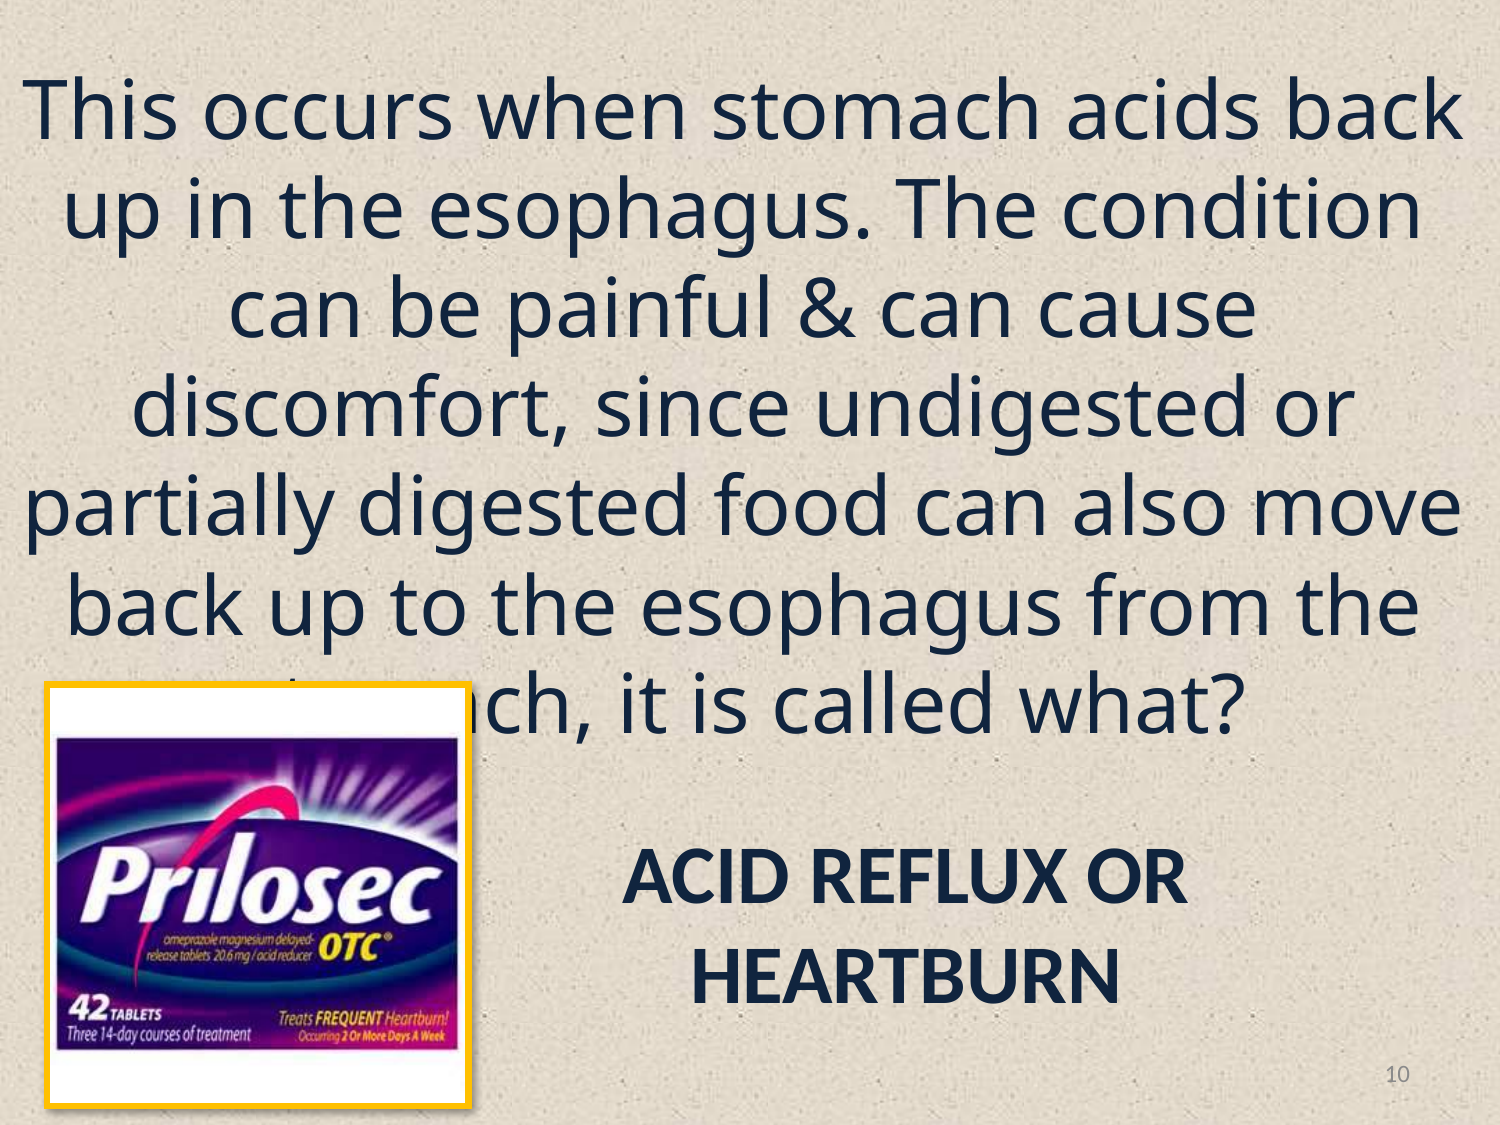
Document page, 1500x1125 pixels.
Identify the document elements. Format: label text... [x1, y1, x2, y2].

slide_number 10 [1074, 1042, 1425, 1103]
title This occurs when stomach acids back up in the esophagus. The condition can be painful & can cause discomfort, since undigested or partially digested food can also move back up to the esophagus from the stomach, it is called what? [0, 45, 1488, 763]
picture [0, 0, 1500, 1125]
text_box ACID REFLUX OR HEARTBURN [587, 812, 1225, 1028]
picture [49, 687, 466, 1104]
